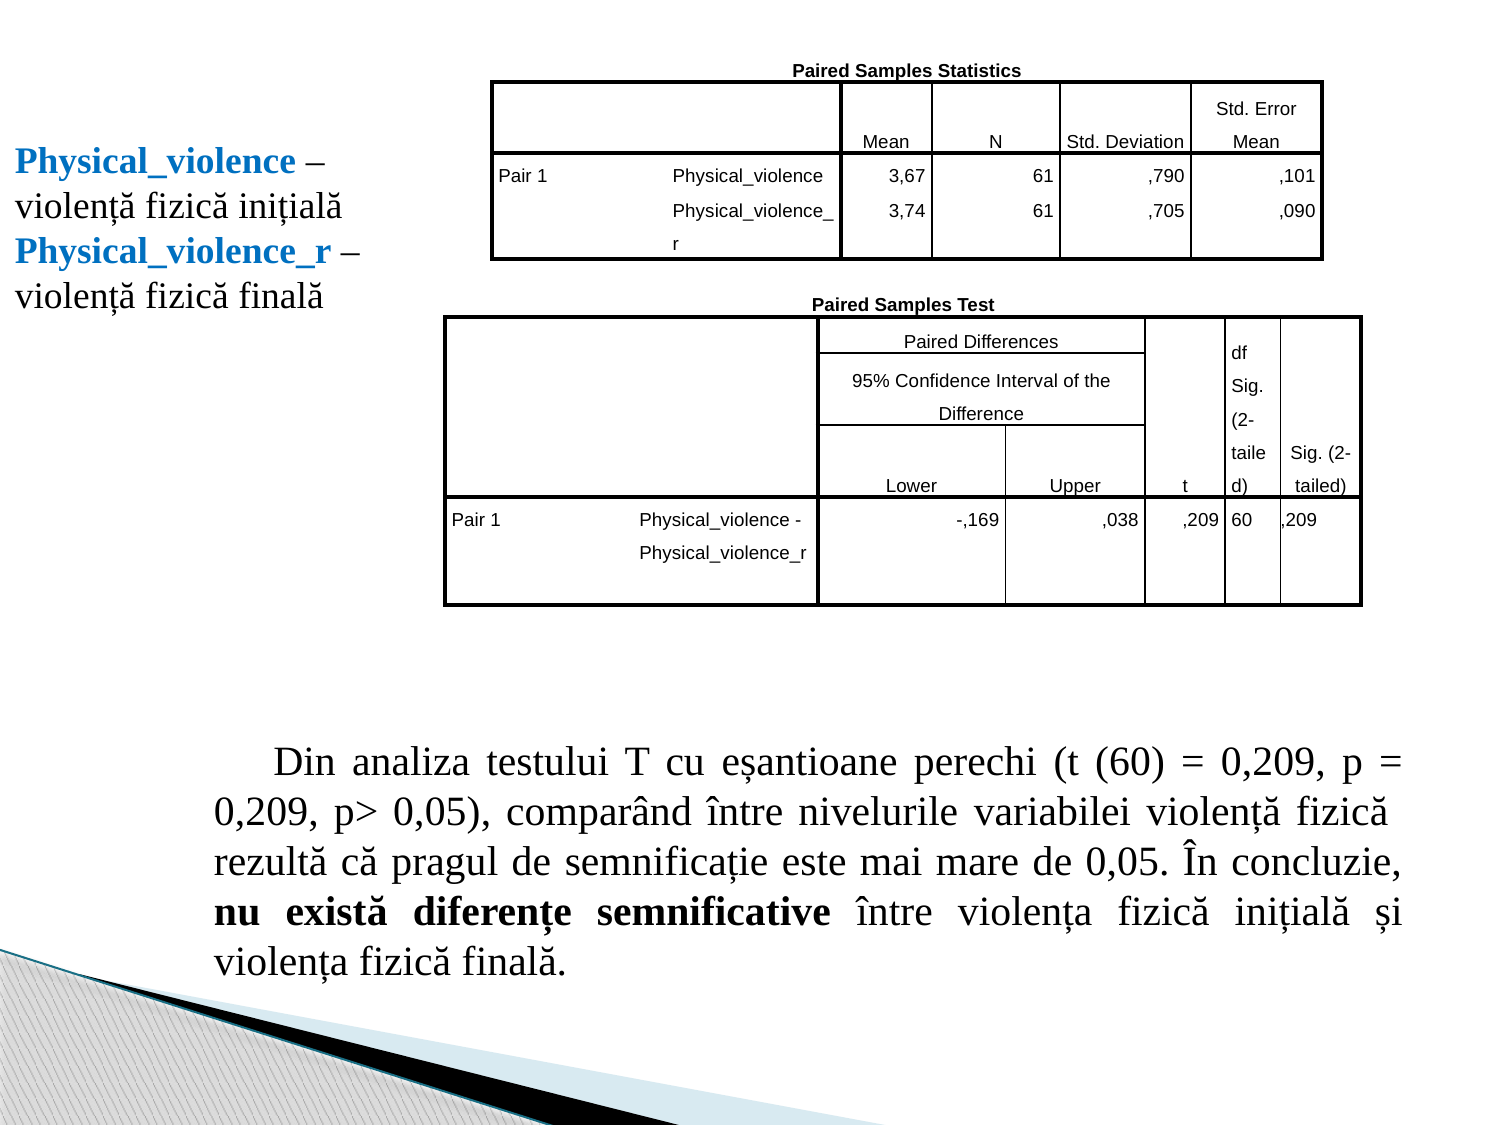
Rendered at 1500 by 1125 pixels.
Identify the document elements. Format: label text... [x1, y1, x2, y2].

table_cell Pair 1 [494, 155, 666, 257]
table_cell [447, 319, 816, 495]
table_cell 3,74 [843, 188, 931, 257]
table_cell ,101 [1192, 155, 1320, 188]
table_header Paired Samples Test [469, 281, 1361, 315]
table_cell 61 [933, 155, 1059, 188]
table_cell N [933, 84, 1059, 151]
table_cell Physical_violence [666, 155, 839, 188]
table_cell Sig. (2-tailed) [1281, 319, 1359, 495]
table_cell ,705 [1061, 188, 1190, 257]
table_header Paired Samples Statistics [492, 47, 1322, 80]
table_cell df Sig. (2-tailed) [1226, 319, 1280, 495]
table_cell ,038 [1006, 499, 1144, 603]
table_cell -,169 [820, 499, 1005, 603]
table_cell Upper [1006, 426, 1144, 495]
table_cell t [1146, 319, 1224, 495]
table_cell 60 [1226, 499, 1280, 603]
table_cell Pair 1 [447, 499, 633, 603]
table_cell ,209 [1281, 499, 1359, 603]
table_cell Std. Deviation [1061, 84, 1190, 151]
table_cell Physical_violence_r [666, 188, 839, 257]
table_cell Lower [820, 426, 1005, 495]
table_cell Paired Differences [820, 319, 1144, 352]
table_cell 61 [933, 188, 1059, 257]
table_cell ,209 [1146, 499, 1224, 603]
table_cell 3,67 [843, 155, 931, 188]
text_box Din analiza testului T cu eșantioane perechi (t (60) = 0,209, p = 0,209, p> 0,05), comparând între nivelurile variabilei violență fizică rezultă că pragul de semnificație este mai mare de 0,05. În concluzie, nu există diferențe semnificative între violența fizică inițială și violența fizică finală. [199, 726, 1418, 992]
table_cell ,090 [1192, 188, 1320, 257]
table_cell [494, 84, 839, 151]
table_cell 95% Confidence Interval of the Difference [820, 354, 1144, 424]
text_box Physical_violence – violență fizică inițială Physical_violence_r – violență fizică finală [0, 128, 469, 369]
table_cell Mean [843, 84, 931, 151]
table_cell ,790 [1061, 155, 1190, 188]
table_cell Physical_violence - Physical_violence_r [633, 499, 816, 603]
table_cell Std. Error Mean [1192, 84, 1320, 151]
